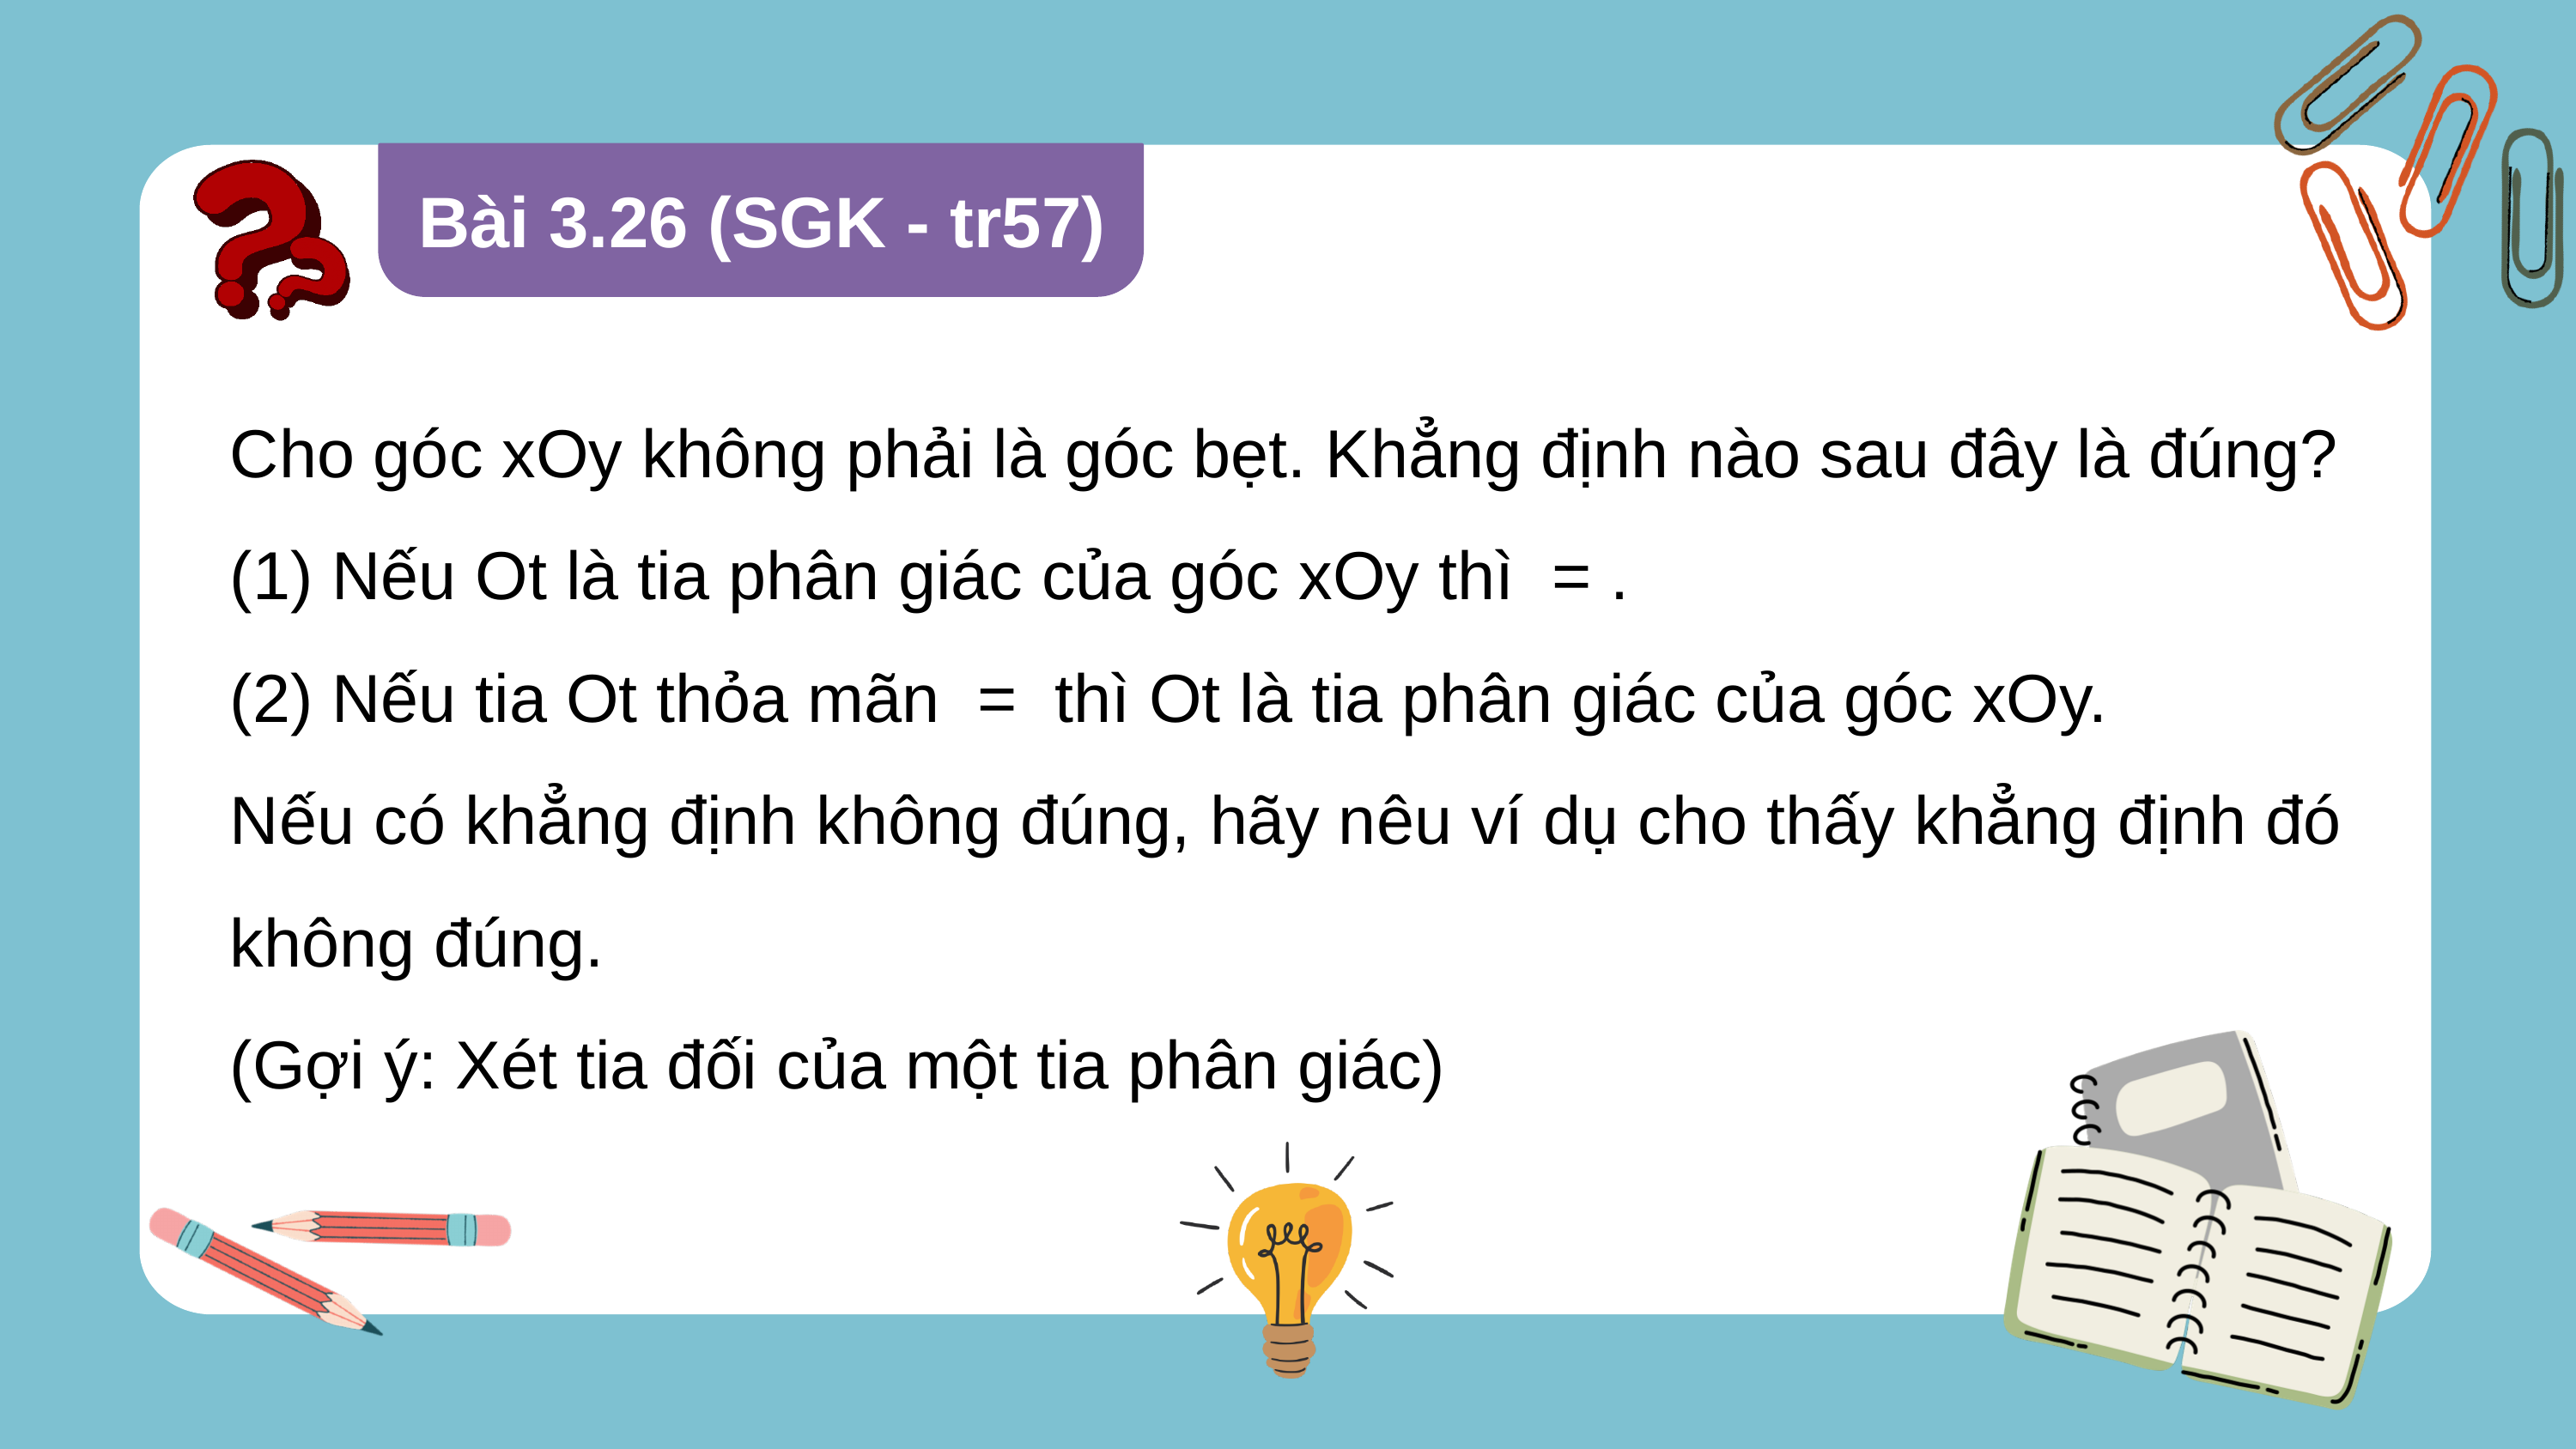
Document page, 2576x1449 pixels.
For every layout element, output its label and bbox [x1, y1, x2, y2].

picture [1998, 1028, 2394, 1410]
picture [196, 1088, 465, 1416]
text_box [139, 144, 2432, 1315]
picture [167, 142, 361, 336]
picture [1179, 1142, 1394, 1379]
picture [2210, 0, 2576, 391]
